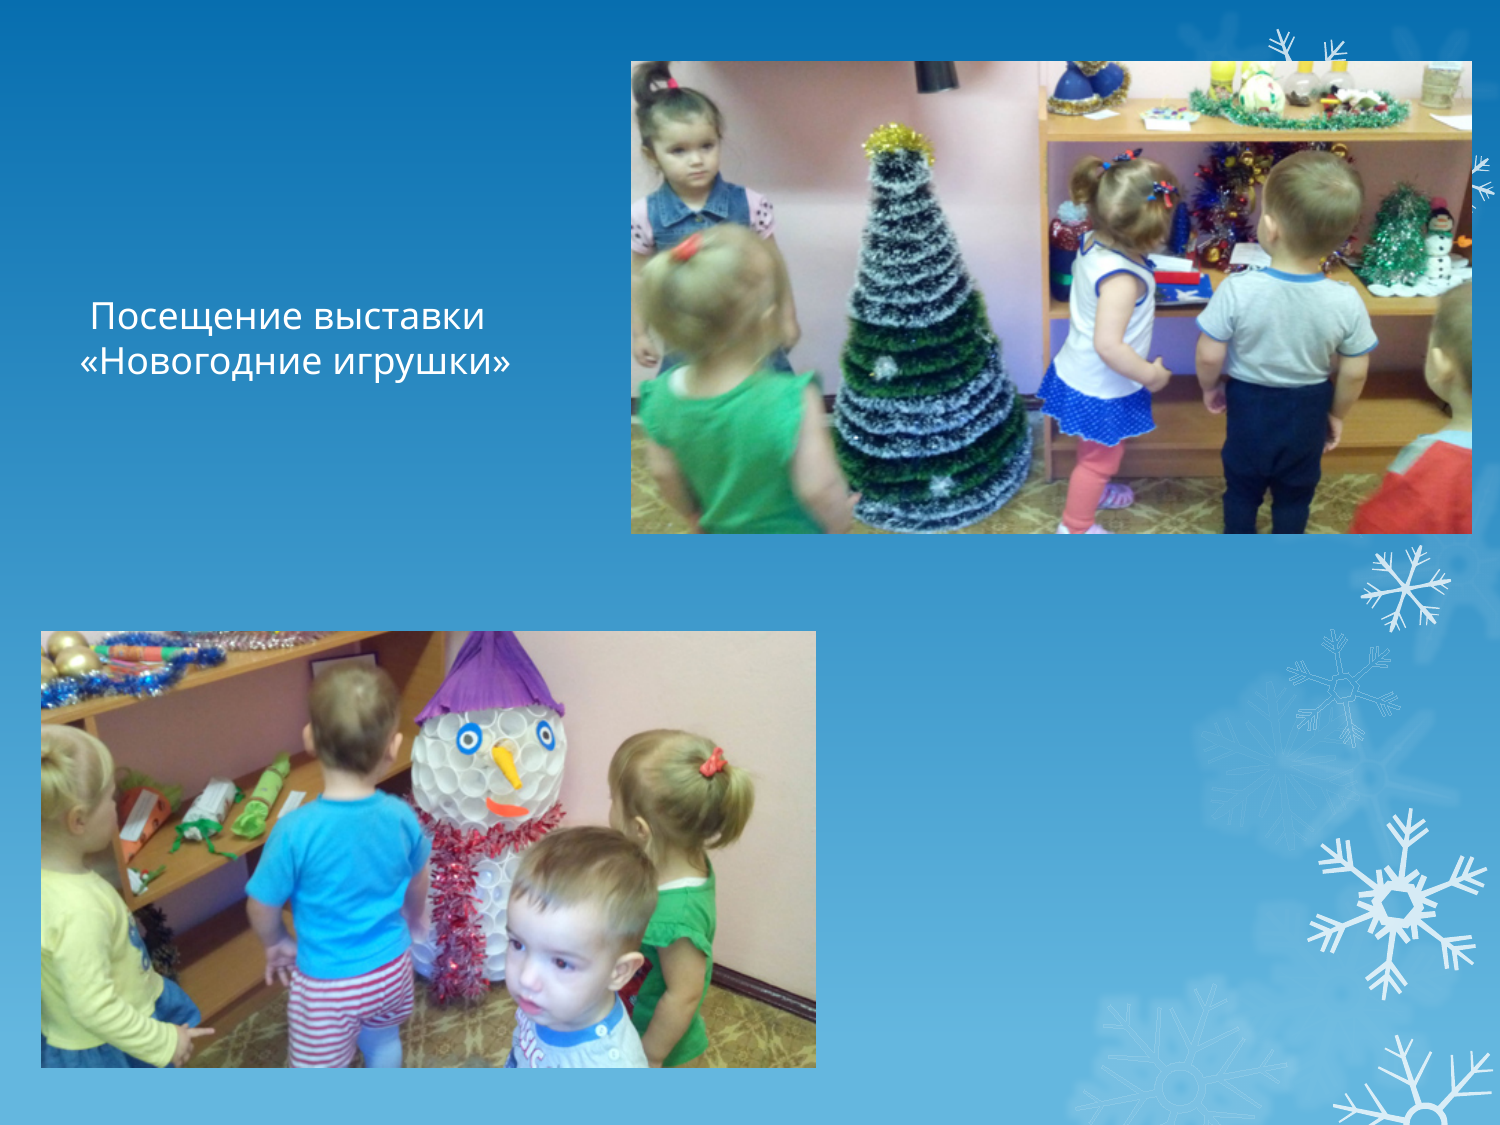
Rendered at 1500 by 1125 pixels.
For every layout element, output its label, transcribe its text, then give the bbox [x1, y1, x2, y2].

picture [40, 631, 817, 1069]
text_box Посещение выставки «Новогодние игрушки» [64, 284, 561, 390]
picture [631, 60, 1472, 535]
